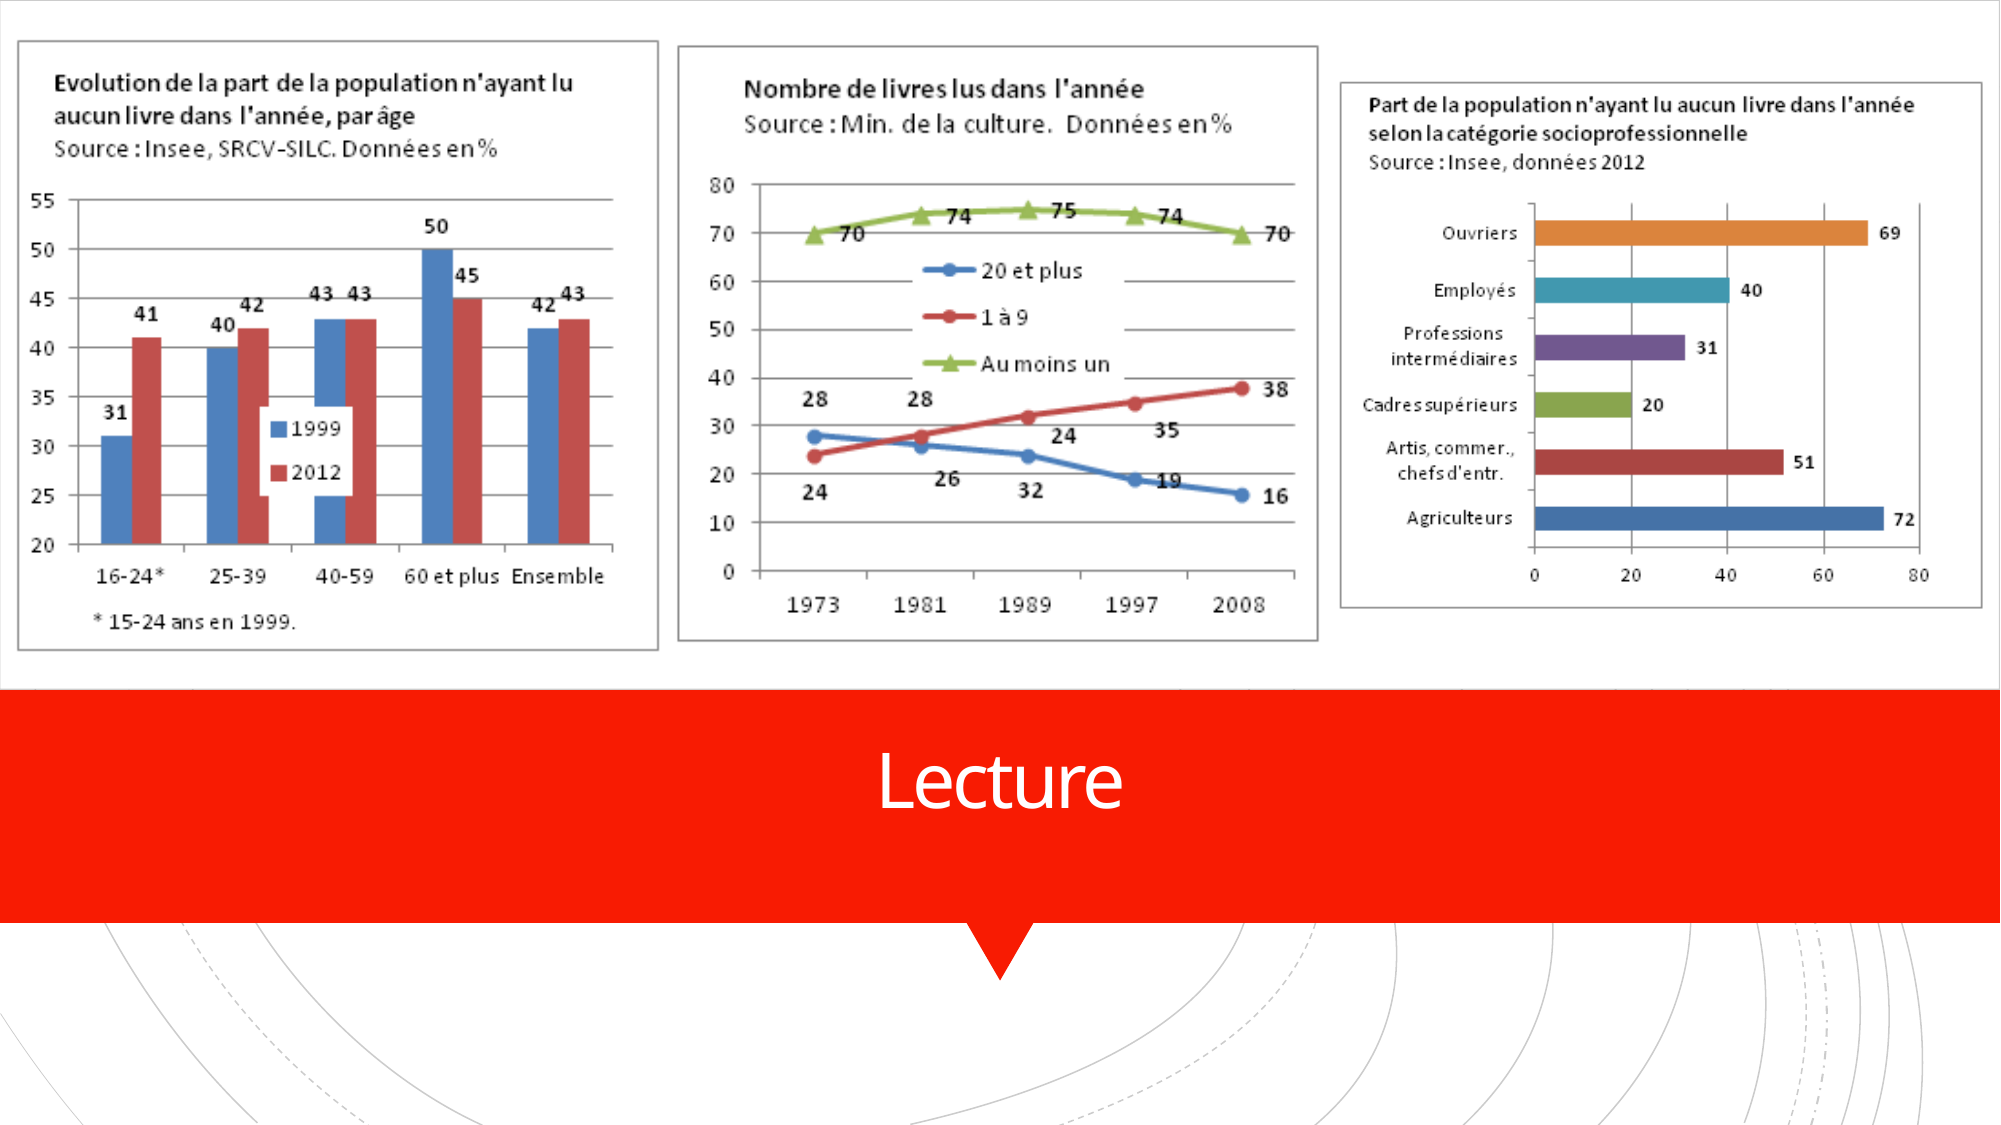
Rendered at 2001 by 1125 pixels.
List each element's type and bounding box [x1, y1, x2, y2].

text_box [0, 689, 2000, 981]
list [14, 36, 663, 655]
text_box [0, 981, 2000, 1125]
picture [1336, 79, 1986, 612]
picture [674, 42, 1324, 647]
text_box [0, 0, 2000, 689]
